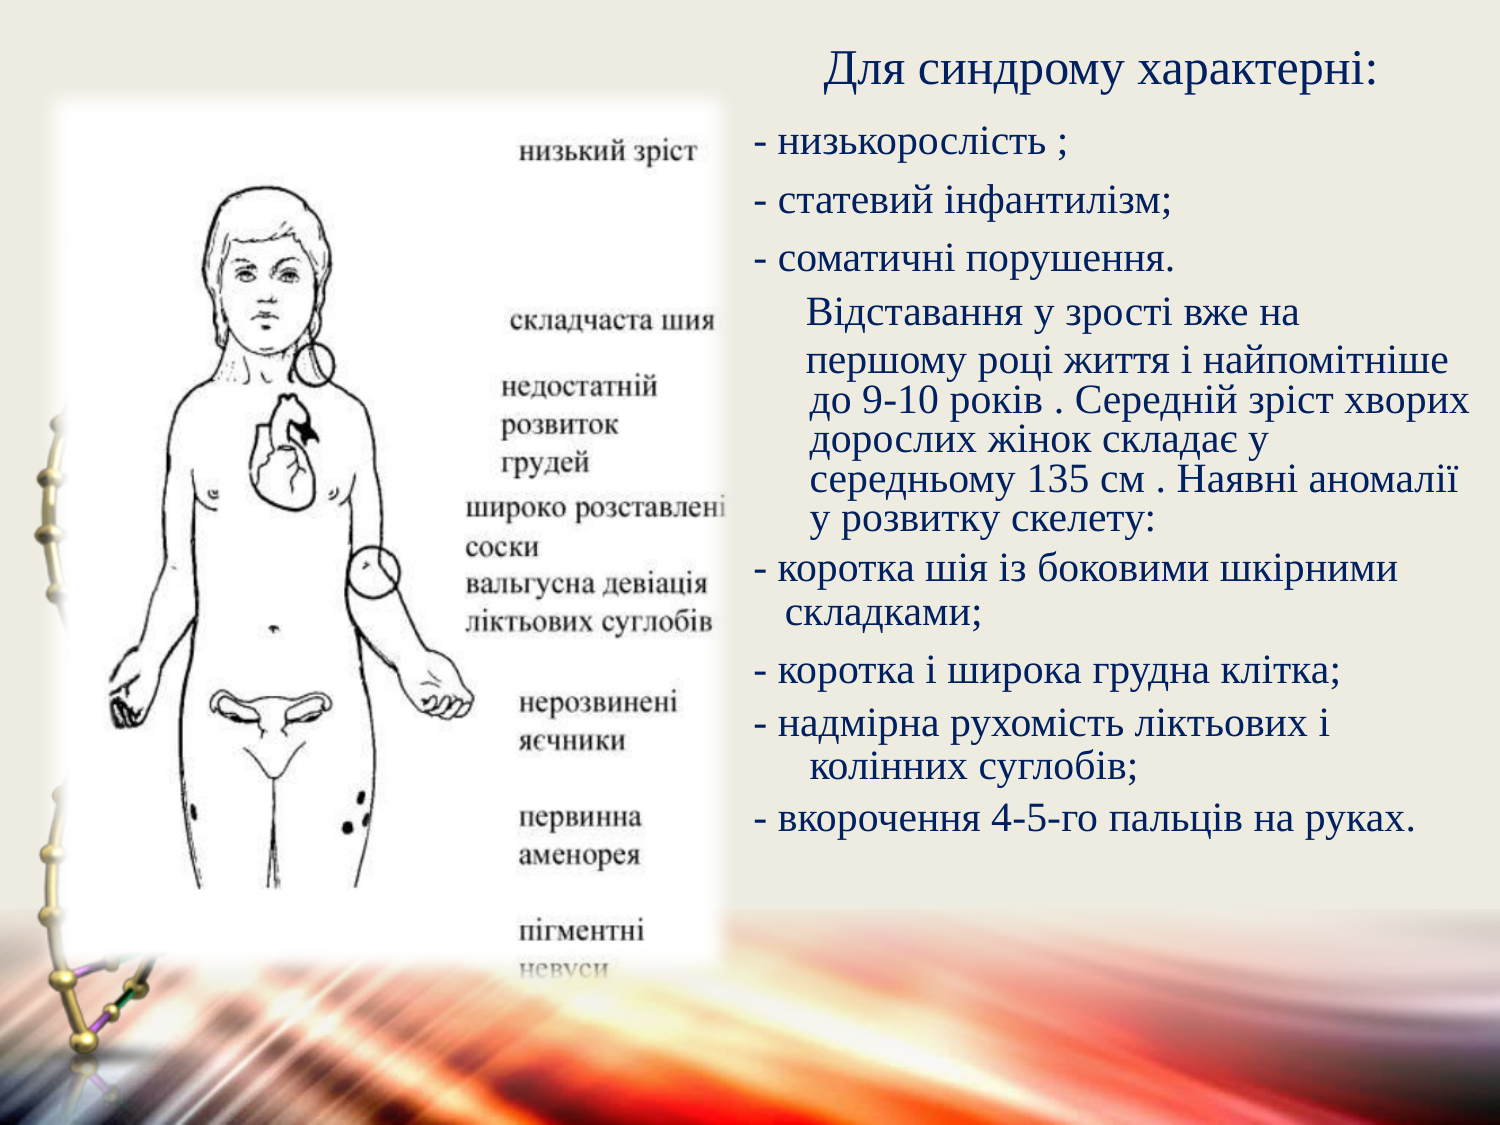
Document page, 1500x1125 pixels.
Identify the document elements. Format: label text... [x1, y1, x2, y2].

picture [0, 81, 1500, 1125]
title Для синдрому характерні: [808, 23, 1463, 105]
list - низькорослість ; - статевий інфантилізм; - соматичні порушення. Відставання у зрості вже на першому році життя і найпомітніше до 9-10 років . Середній зріст хворих дорослих жінок складає у середньому 135 см . Наявні аномалії у розвитку скелету: - коротка шія із боковими шкірними складками; - коротка і широка грудна клітка; - надмірна рухомість ліктьових і колінних суглобів; - вкорочення 4-5-го пальців на руках. [738, 105, 1488, 1069]
